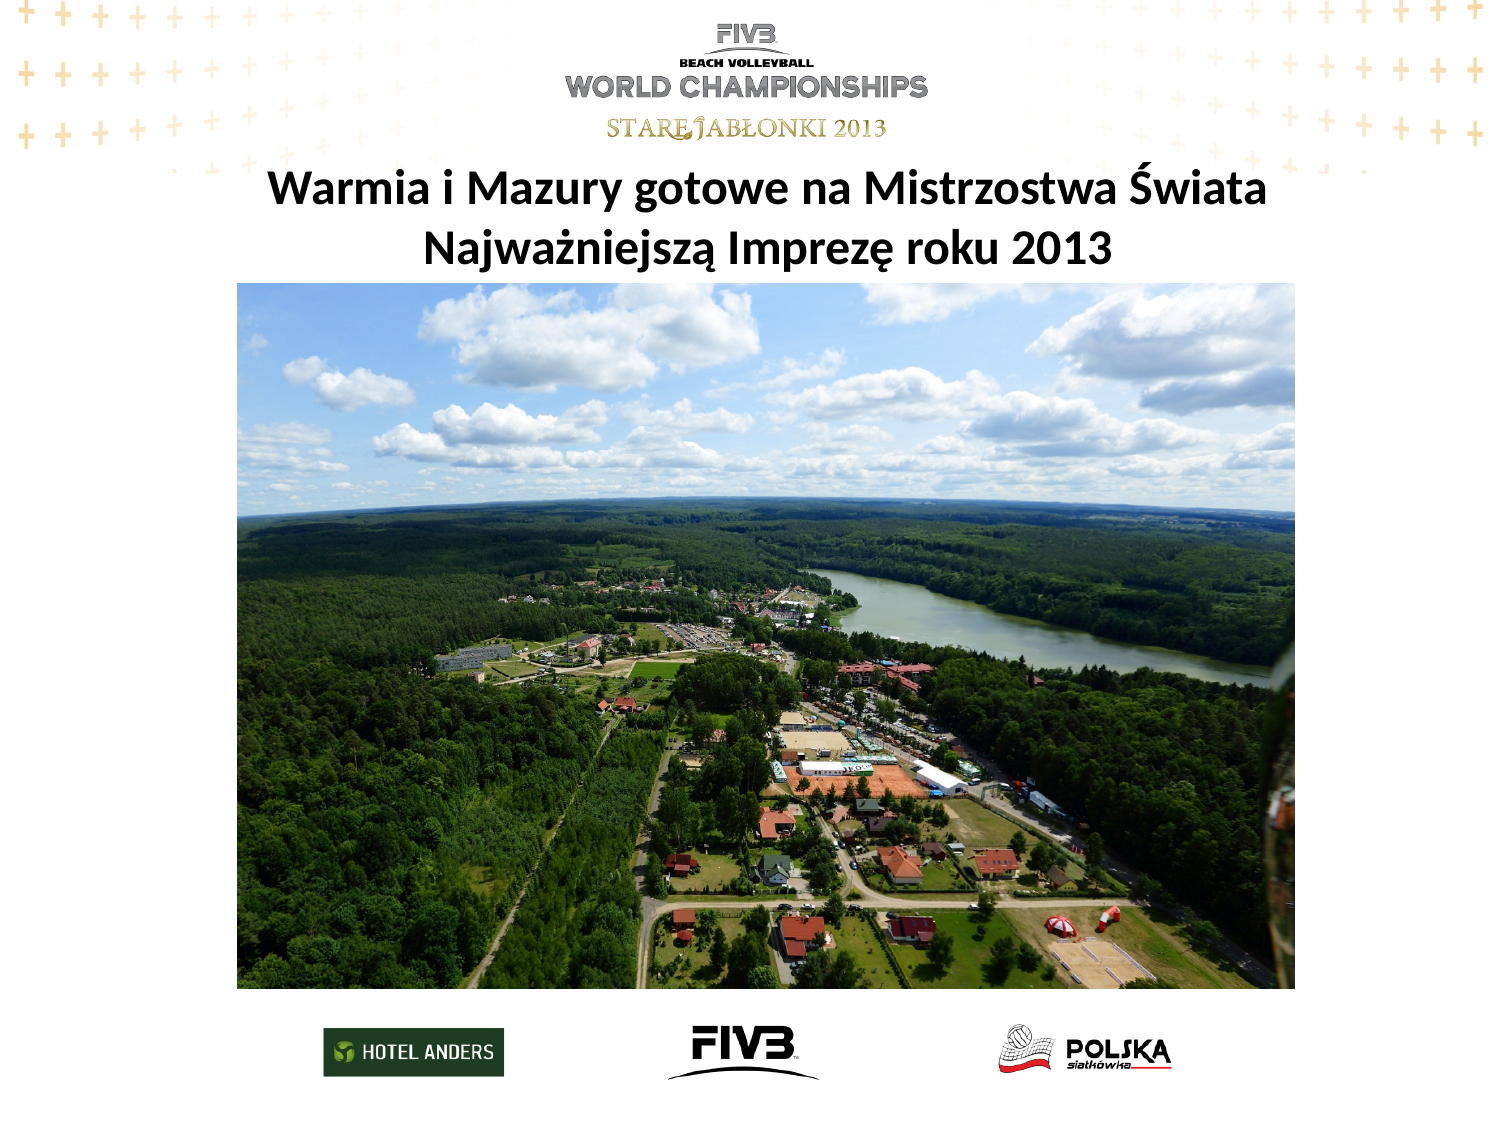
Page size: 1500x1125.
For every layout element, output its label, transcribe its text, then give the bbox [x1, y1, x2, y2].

picture [0, 0, 1500, 1125]
text_box Warmia i Mazury gotowe na Mistrzostwa Świata Najważniejszą Imprezę roku 2013 [221, 147, 1316, 283]
